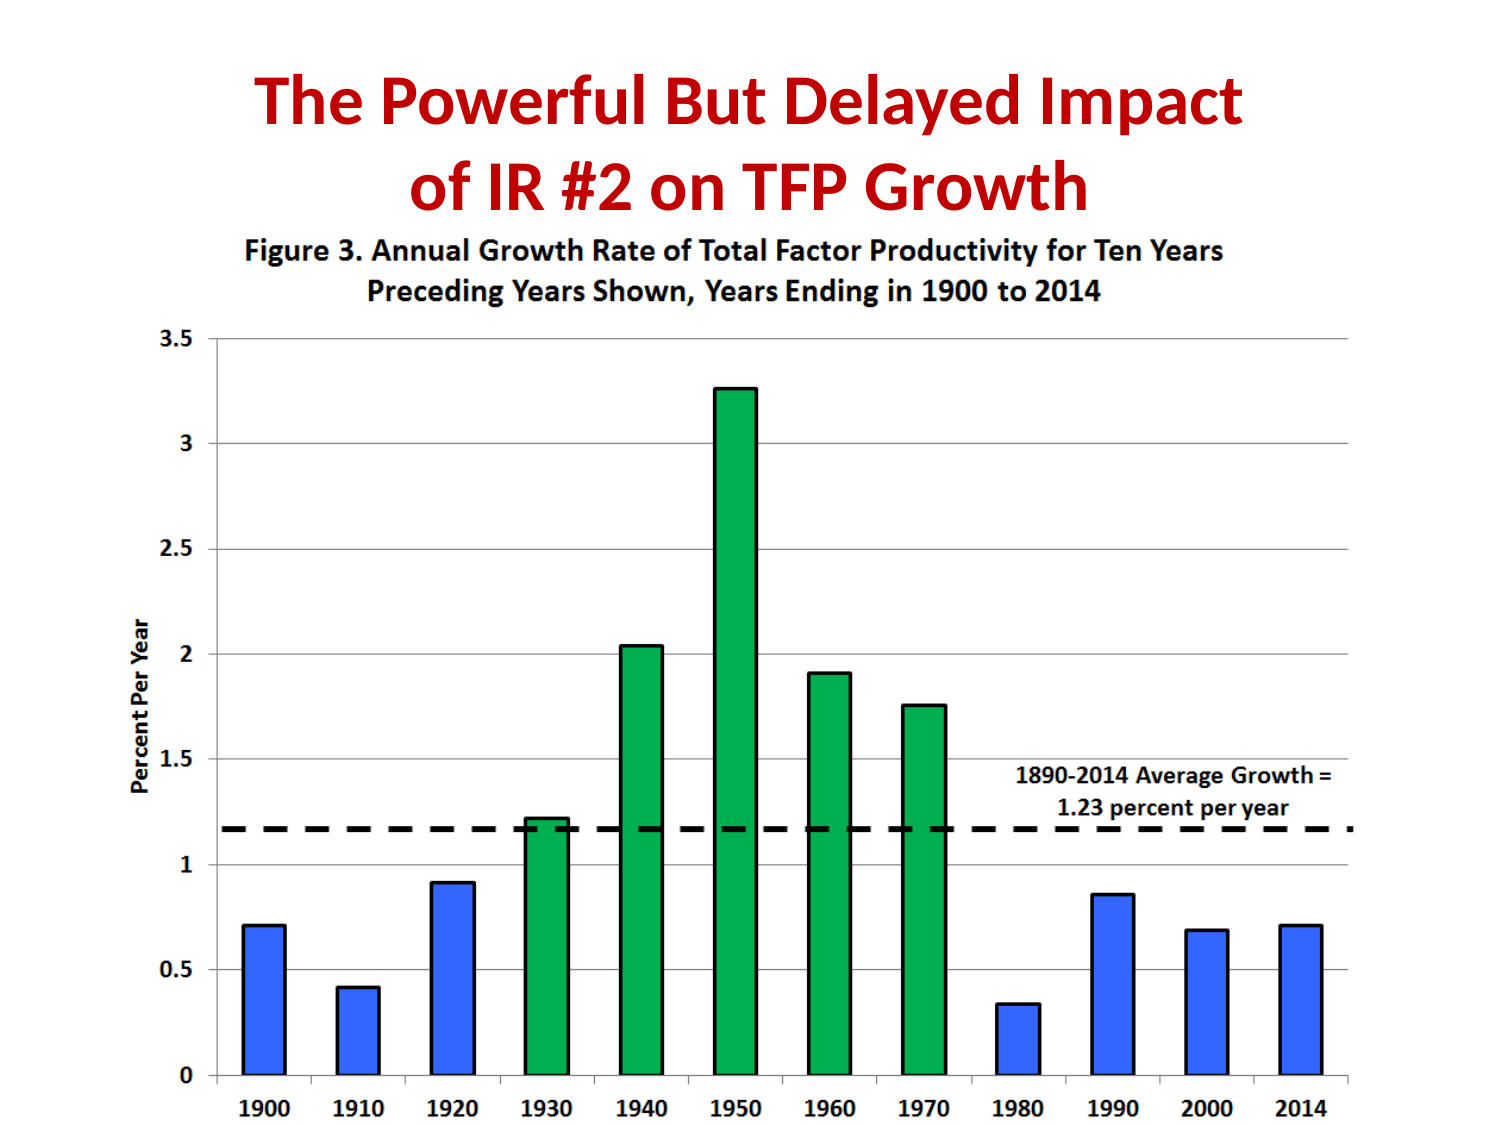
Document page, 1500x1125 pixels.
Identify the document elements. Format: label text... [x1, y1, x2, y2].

picture [124, 237, 1357, 1125]
title The Powerful But Delayed Impact of IR #2 on TFP Growth [75, 45, 1425, 233]
